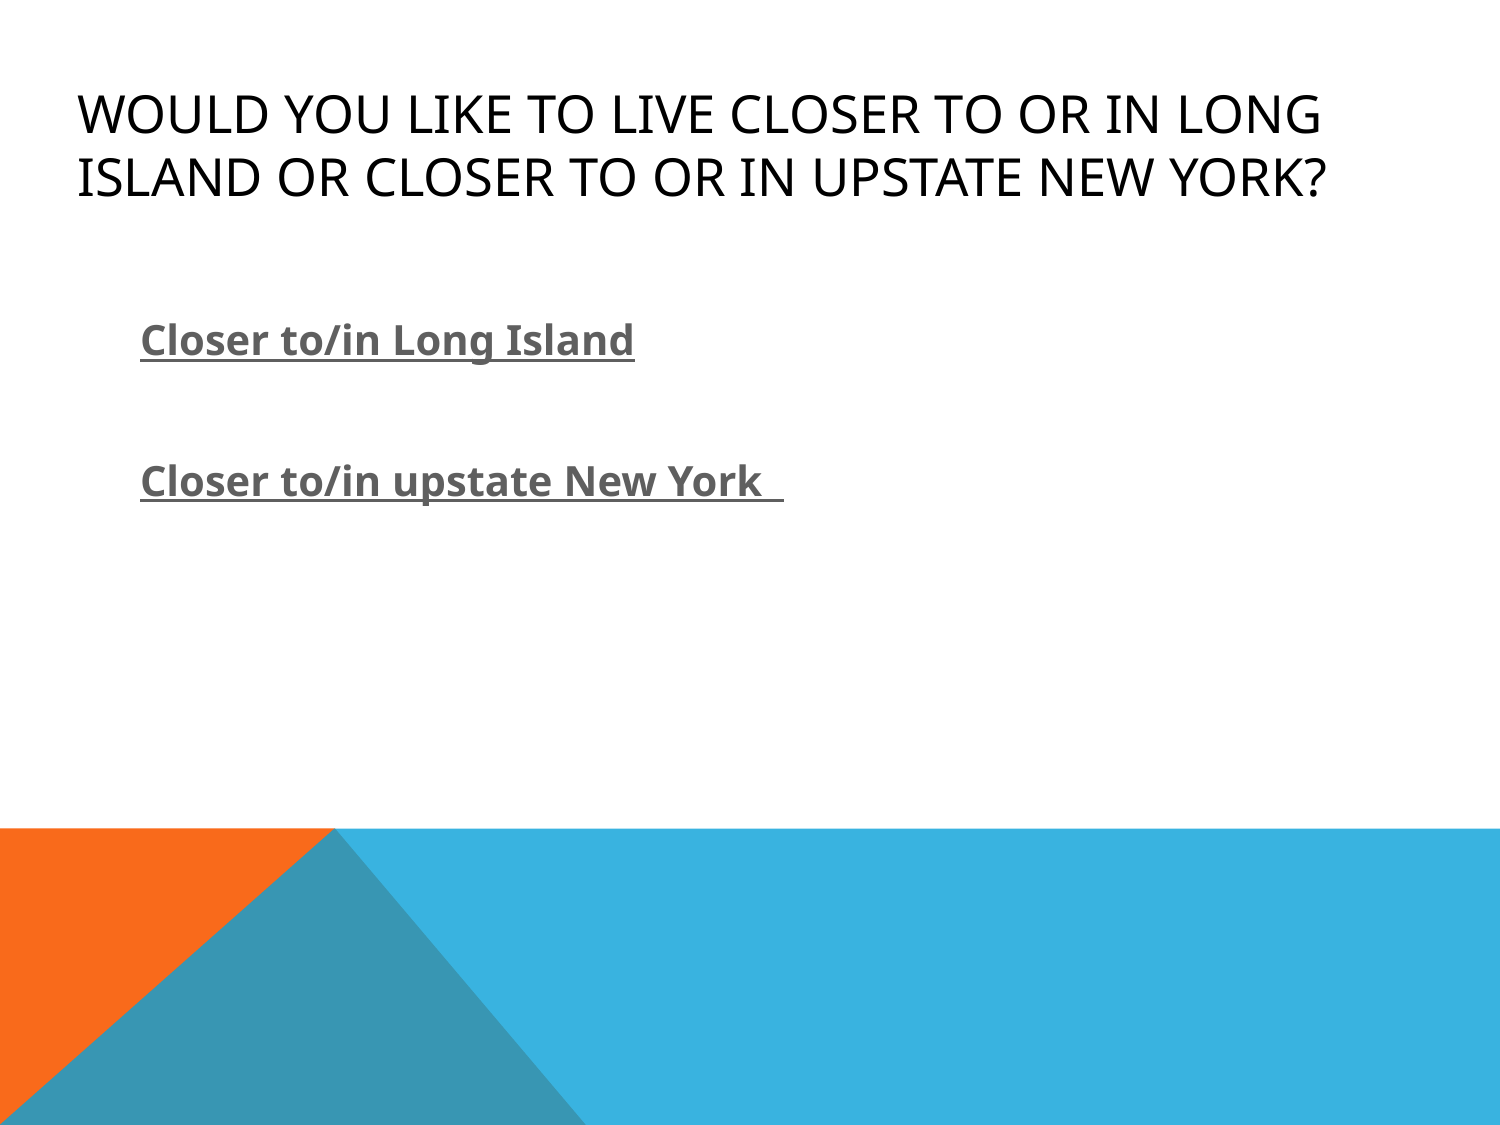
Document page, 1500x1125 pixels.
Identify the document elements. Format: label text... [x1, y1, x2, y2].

list Closer to/in Long Island Closer to/in upstate New York [125, 249, 1359, 838]
title Would you like to live closer to or in Long Island or closer to or in upstate New York? [62, 50, 1413, 238]
